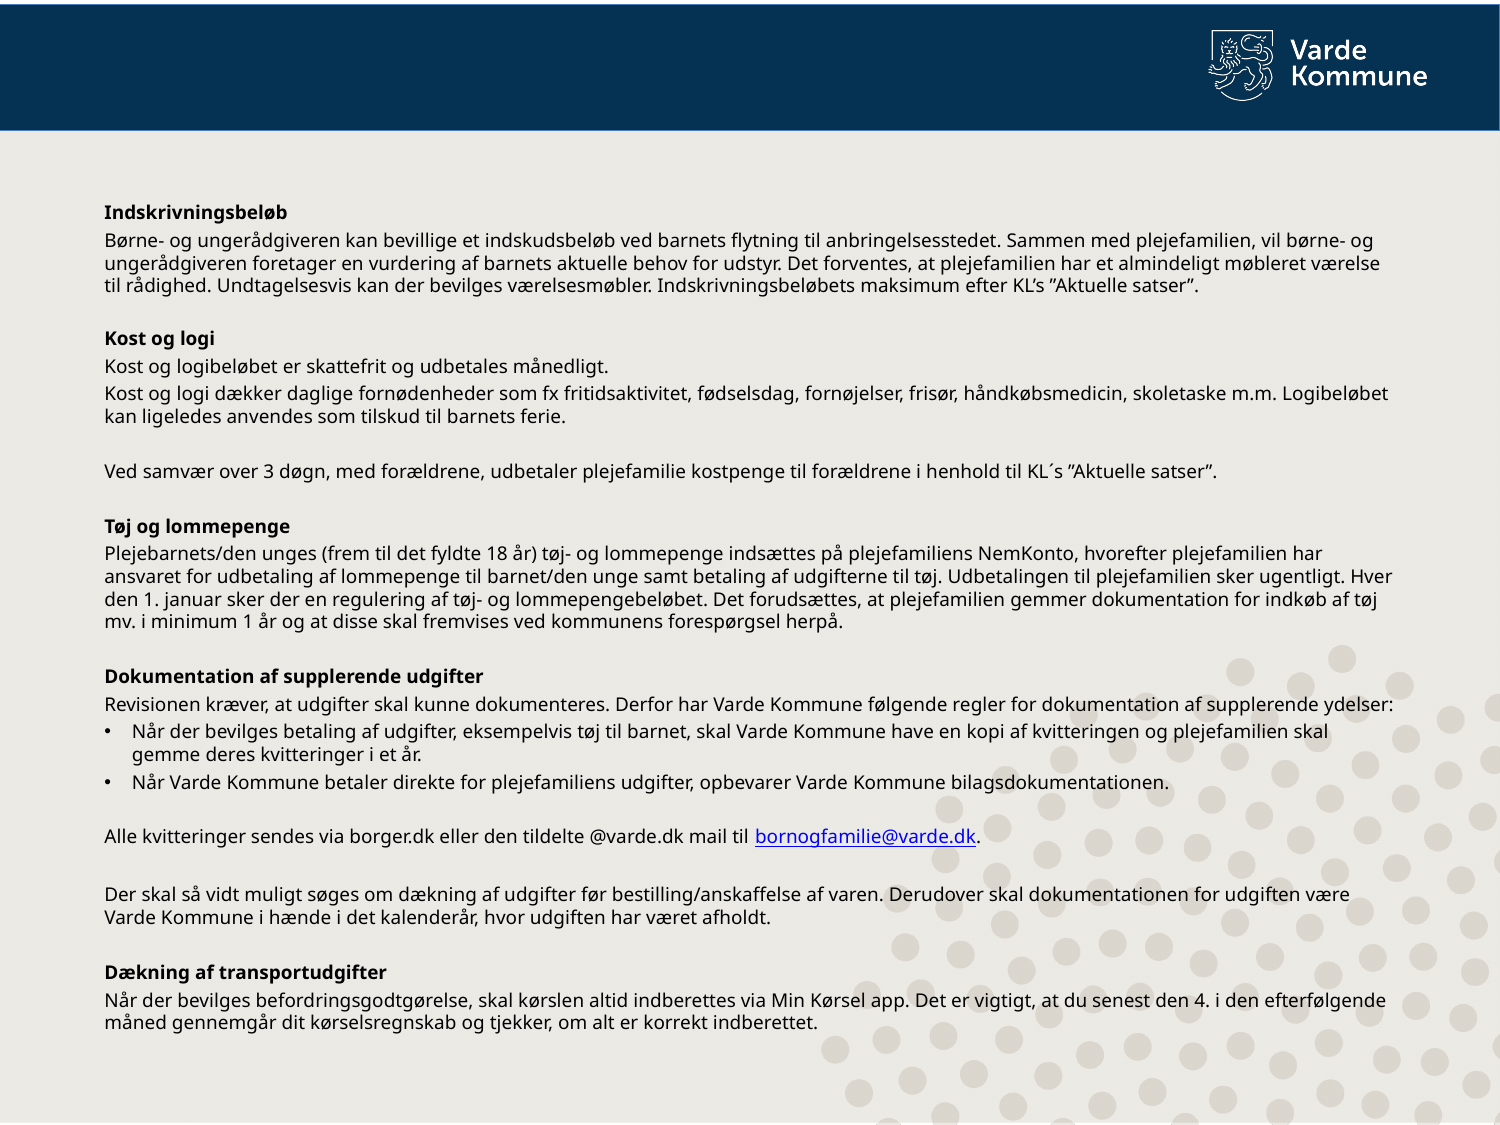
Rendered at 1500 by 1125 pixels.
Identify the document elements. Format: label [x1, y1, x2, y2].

picture [0, 29, 1500, 1125]
text_box [0, 4, 1500, 64]
